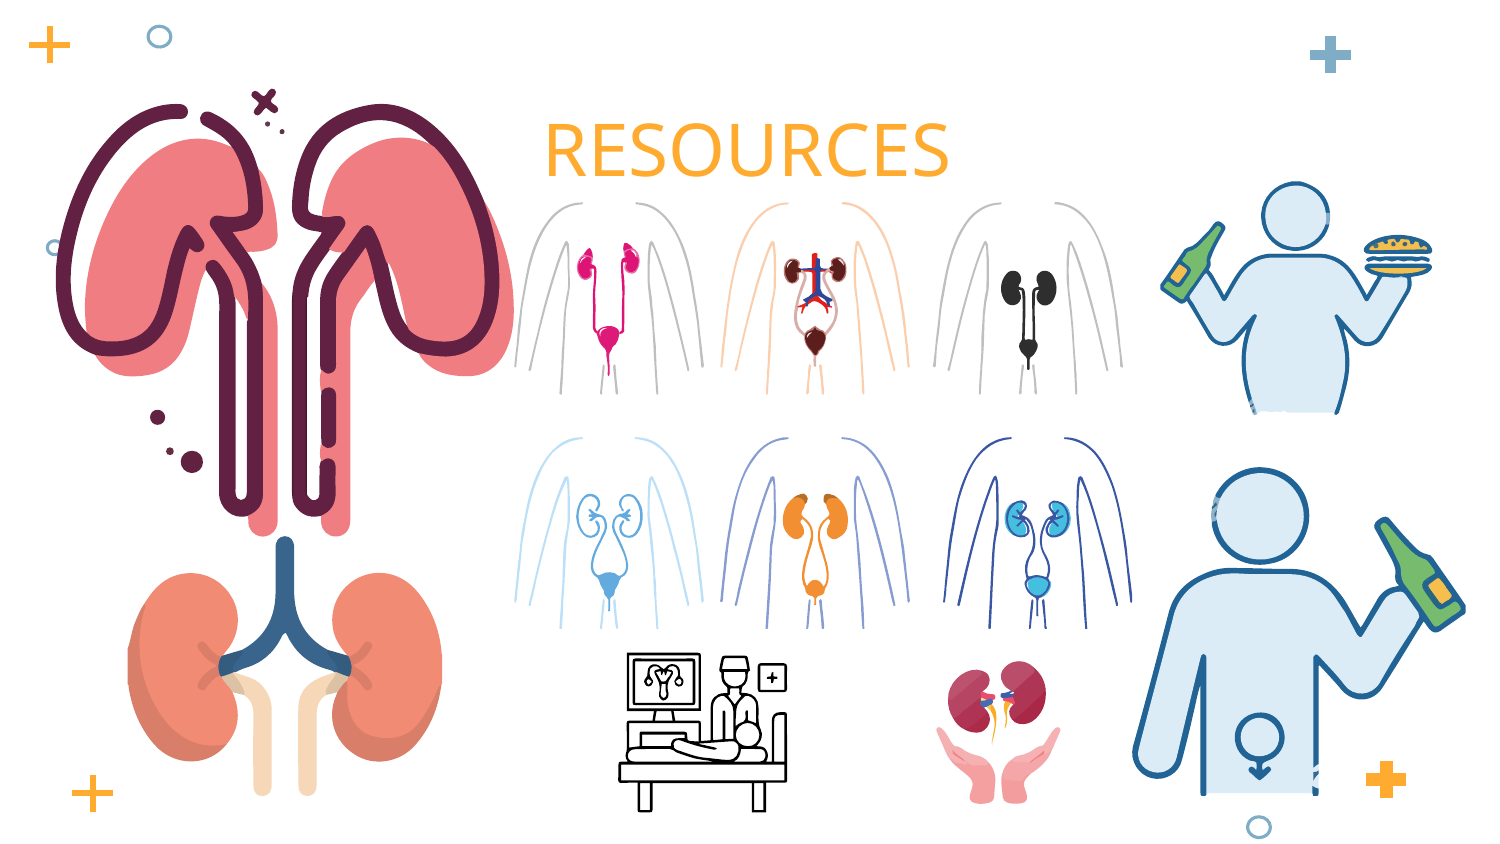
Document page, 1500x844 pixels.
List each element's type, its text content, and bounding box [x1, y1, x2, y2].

picture [55, 88, 1466, 796]
picture [1160, 180, 1434, 416]
picture [617, 652, 788, 813]
title RESOURCES [517, 88, 1376, 179]
picture [936, 660, 1061, 805]
